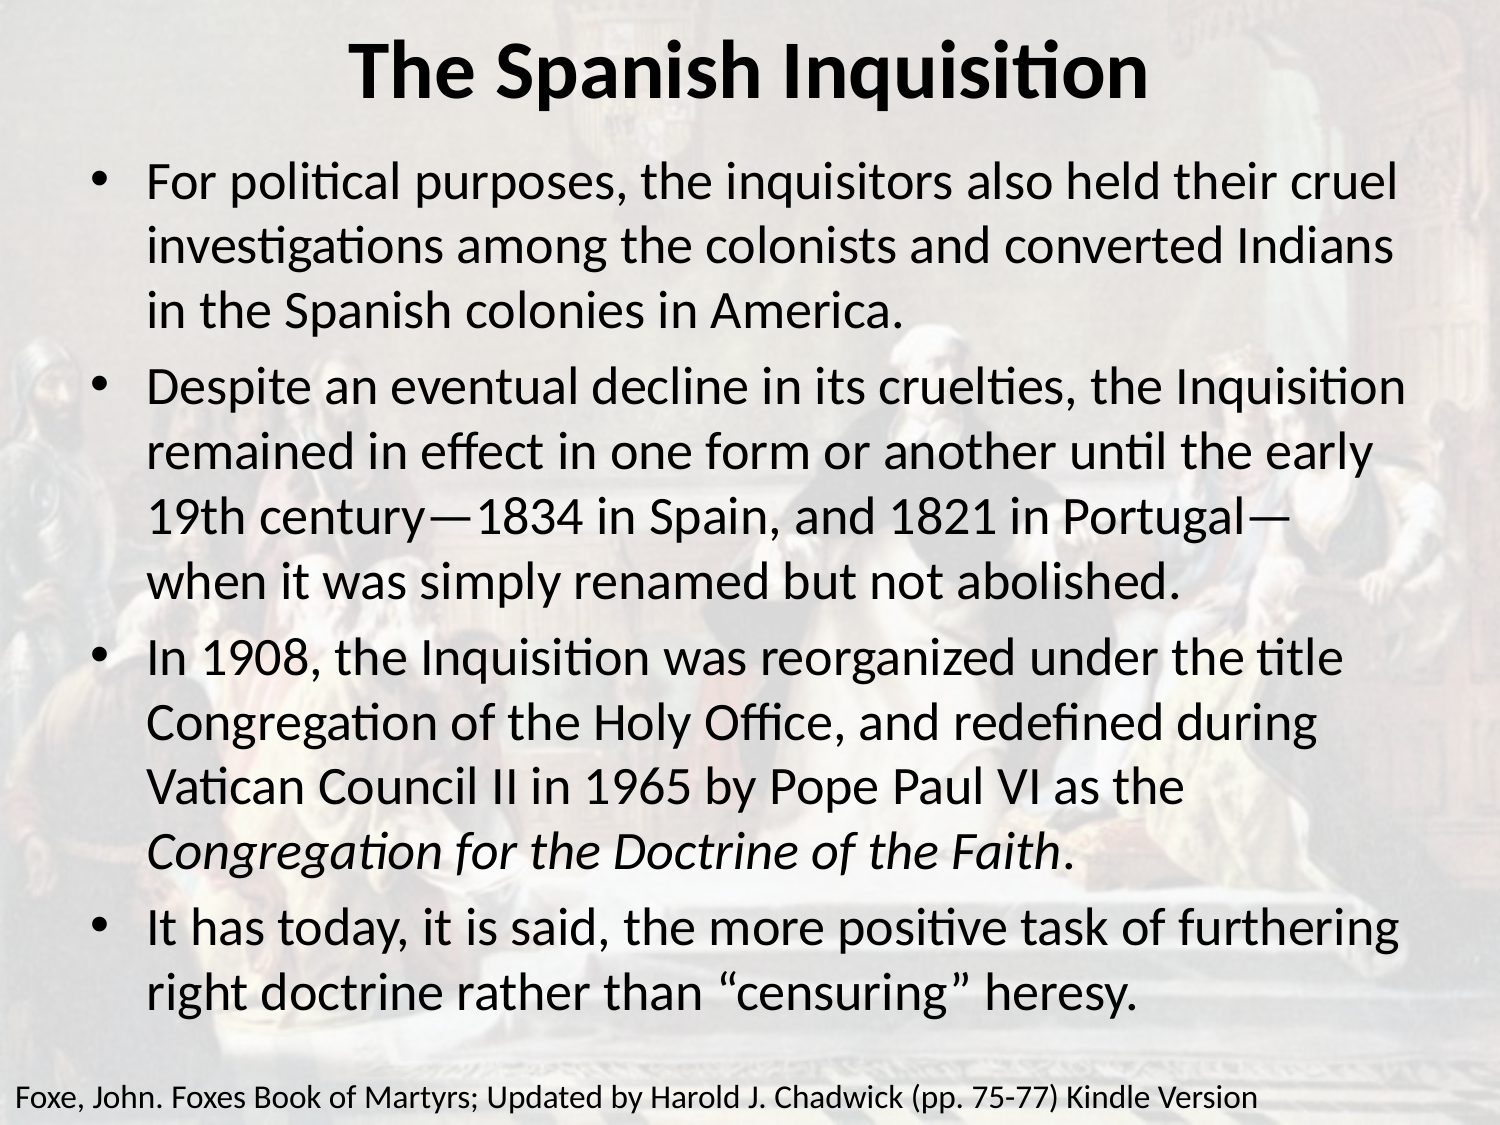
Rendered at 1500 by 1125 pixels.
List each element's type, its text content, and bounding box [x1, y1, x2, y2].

title The Spanish Inquisition [0, 4, 1500, 125]
text_box Foxe, John. Foxes Book of Martyrs; Updated by Harold J. Chadwick (pp. 75-77) Kindle Version [0, 1067, 1500, 1123]
list For political purposes, the inquisitors also held their cruel investigations among the colonists and converted Indians in the Spanish colonies in America. Despite an eventual decline in its cruelties, the Inquisition remained in effect in one form or another until the early 19th century—1834 in Spain, and 1821 in Portugal—when it was simply renamed but not abolished. In 1908, the Inquisition was reorganized under the title Congregation of the Holy Office, and redefined during Vatican Council II in 1965 by Pope Paul VI as the Congregation for the Doctrine of the Faith. It has today, it is said, the more positive task of furthering right doctrine rather than “censuring” heresy. [75, 137, 1425, 1055]
